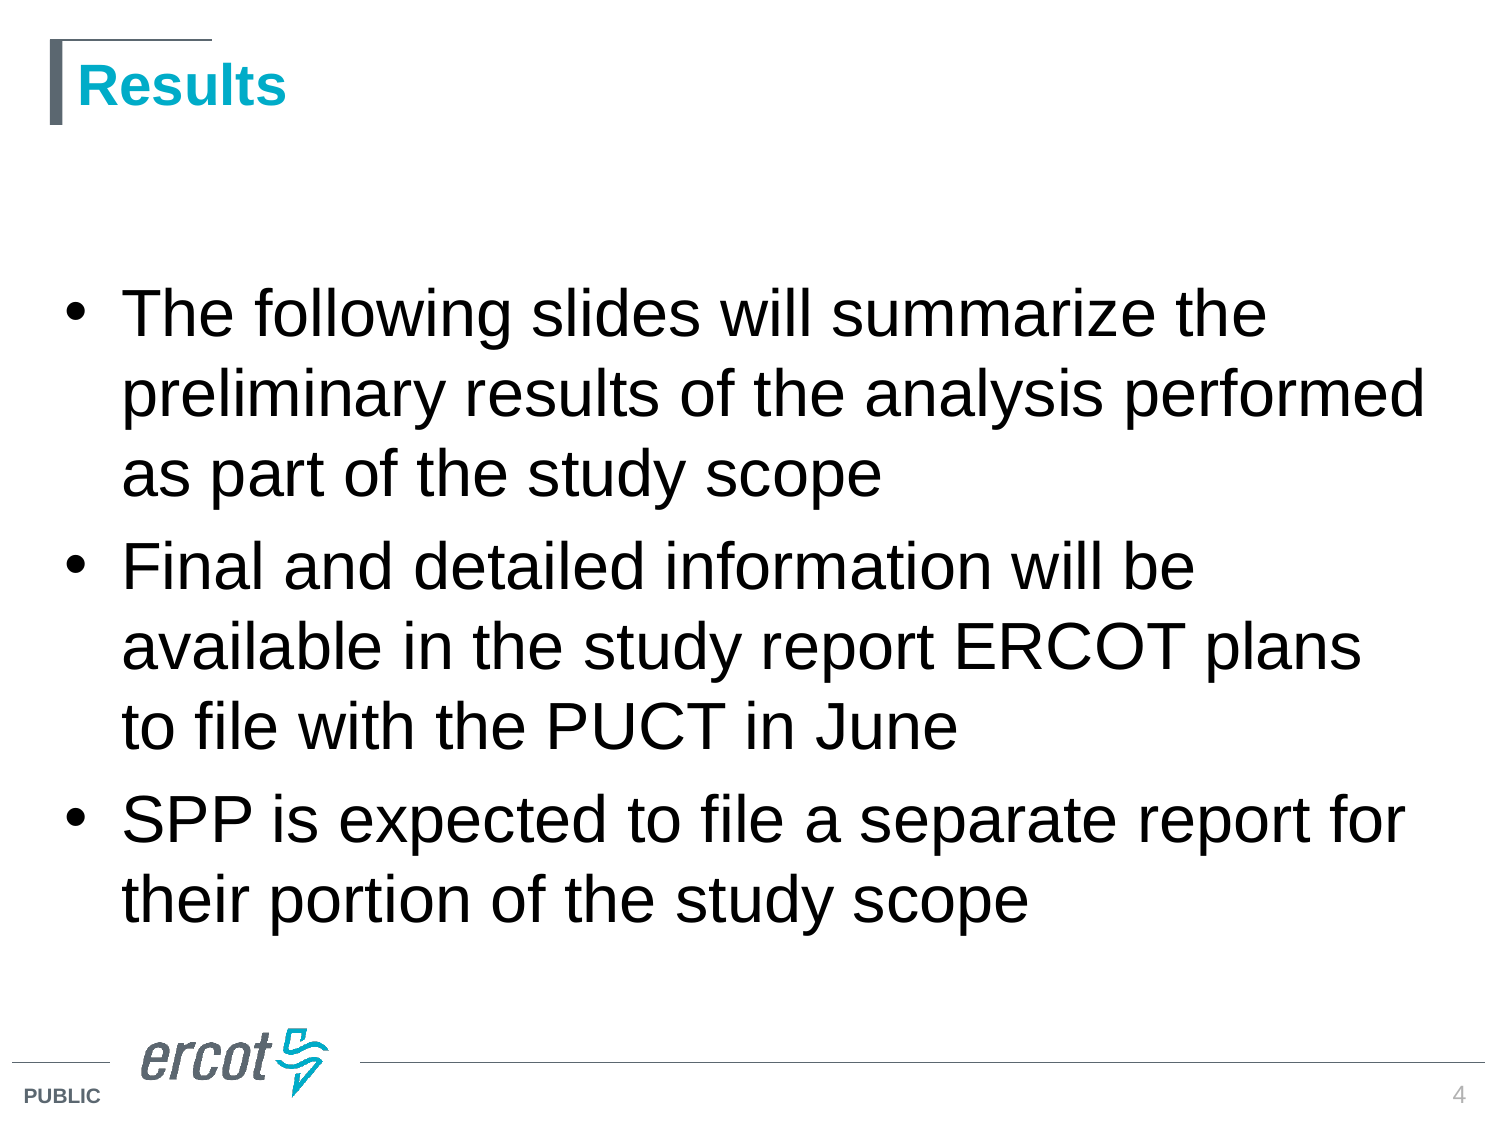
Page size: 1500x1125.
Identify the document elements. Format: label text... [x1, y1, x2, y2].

picture [137, 1024, 332, 1100]
title Results [62, 39, 1450, 228]
slide_number 4 [1437, 1076, 1475, 1112]
list The following slides will summarize the preliminary results of the analysis performed as part of the study scope Final and detailed information will be available in the study report ERCOT plans to file with the PUCT in June SPP is expected to file a separate report for their portion of the study scope [50, 262, 1450, 972]
